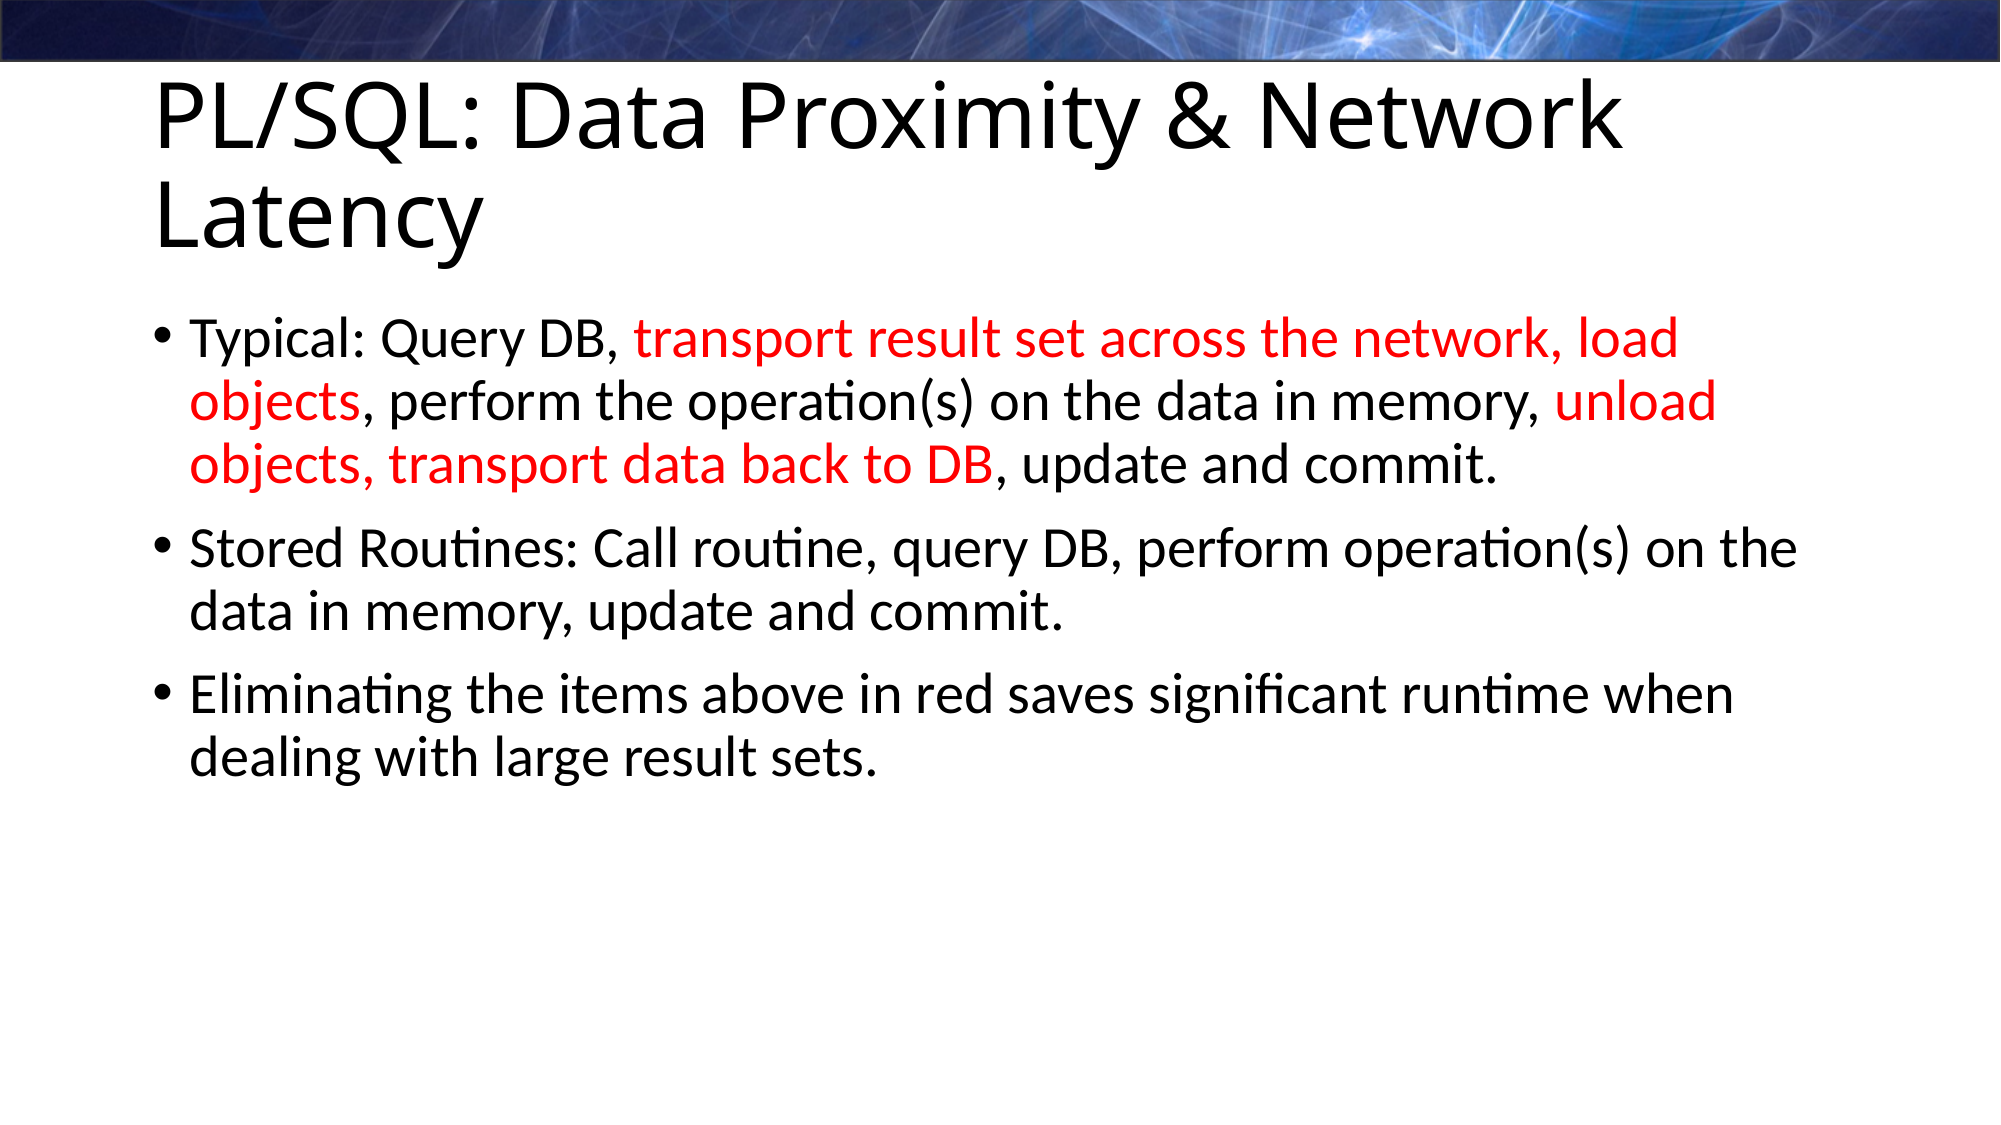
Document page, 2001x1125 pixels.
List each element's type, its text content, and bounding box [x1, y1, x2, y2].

list Typical: Query DB, transport result set across the network, load objects, perform the operation(s) on the data in memory, unload objects, transport data back to DB, update and commit. Stored Routines: Call routine, query DB, perform operation(s) on the data in memory, update and commit. Eliminating the items above in red saves significant runtime when dealing with large result sets. [137, 299, 1863, 1014]
picture [0, 0, 2000, 62]
title PL/SQL: Data Proximity & Network Latency [137, 59, 1863, 278]
